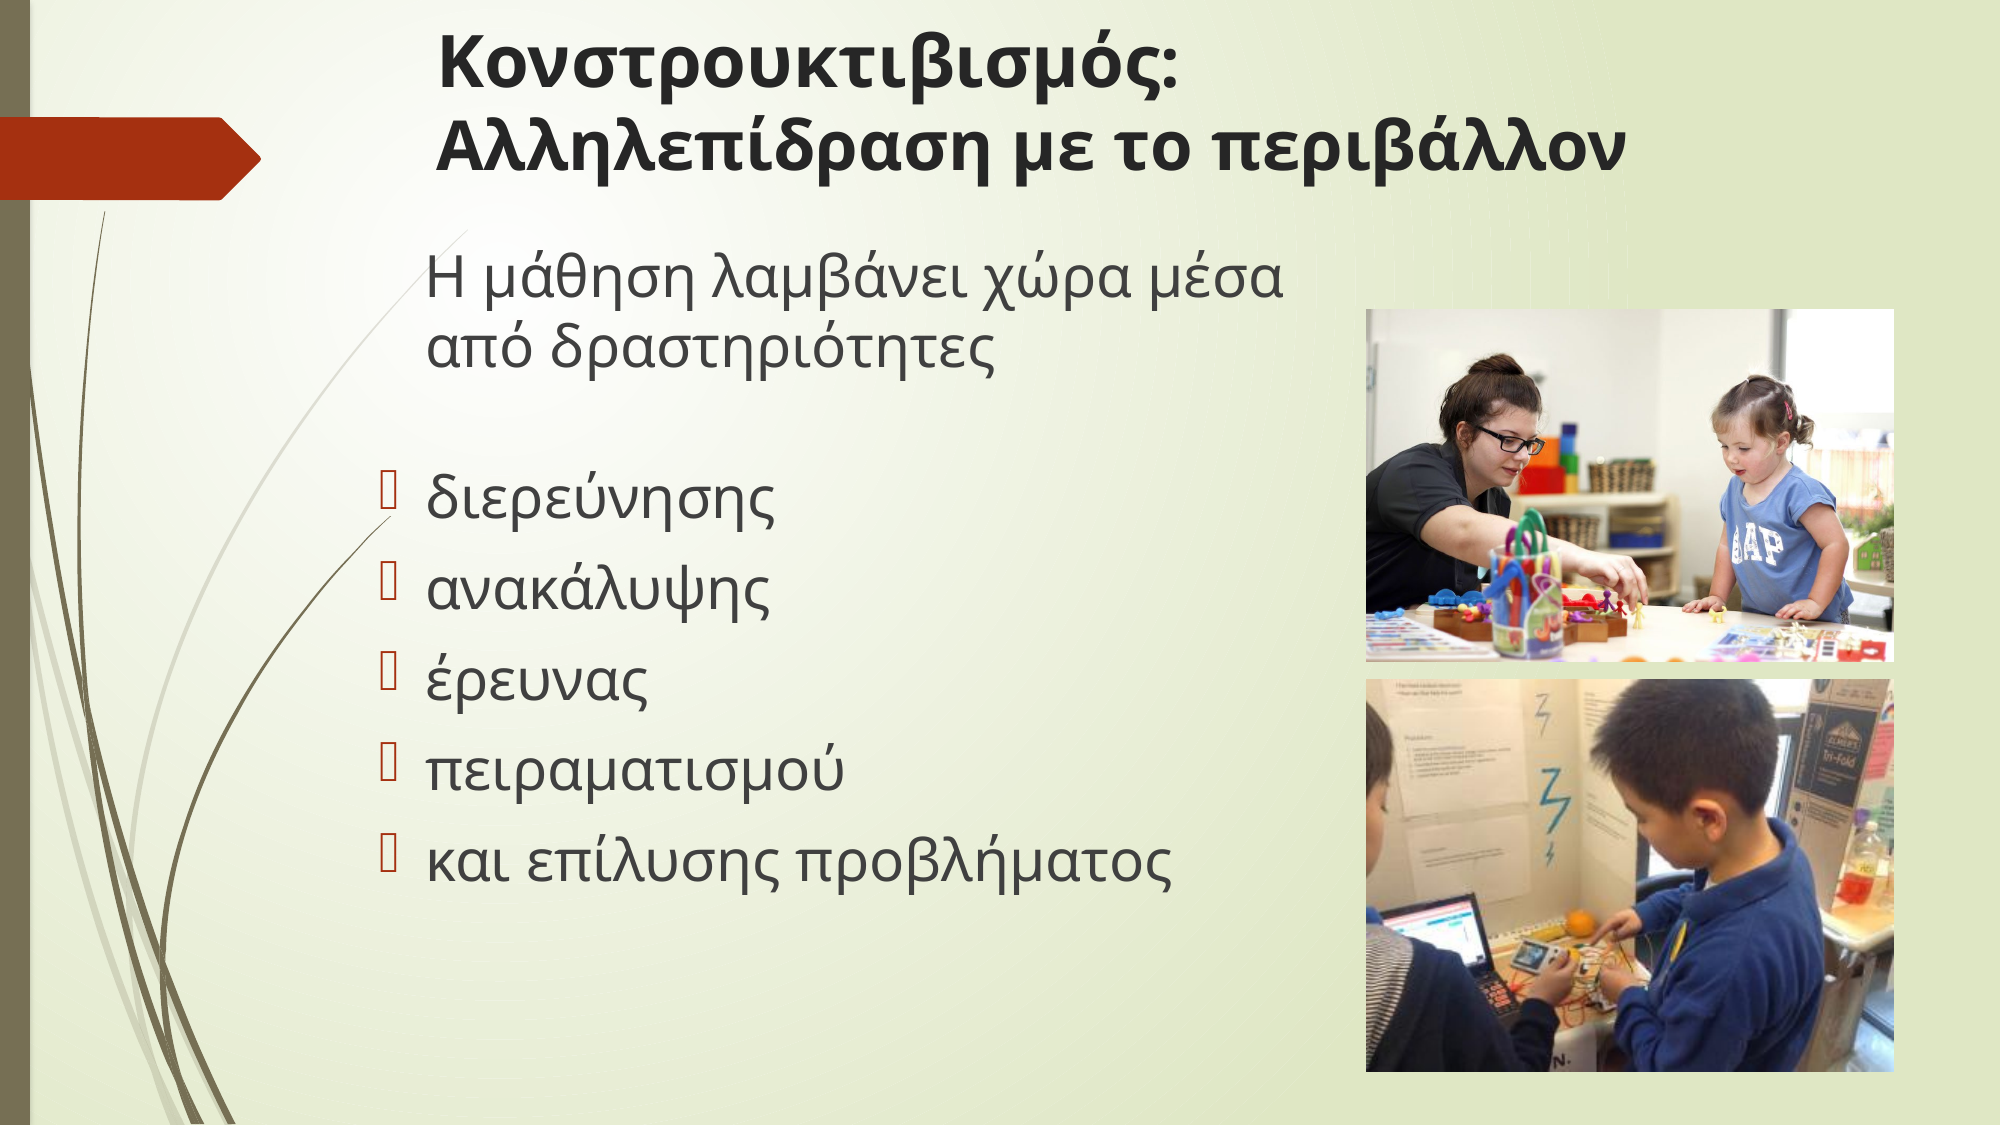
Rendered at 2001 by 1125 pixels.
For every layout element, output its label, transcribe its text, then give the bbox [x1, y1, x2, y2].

title Κονστρουκτιβισμός: Αλληλεπίδραση με το περιβάλλον [421, 7, 1750, 195]
picture [1365, 309, 1894, 662]
picture [1365, 678, 1894, 1073]
list Η μάθηση λαμβάνει χώρα μέσα από δραστηριότητες διερεύνησης ανακάλυψης έρευνας πειραματισμού και επίλυσης προβλήματος [350, 231, 1367, 1059]
